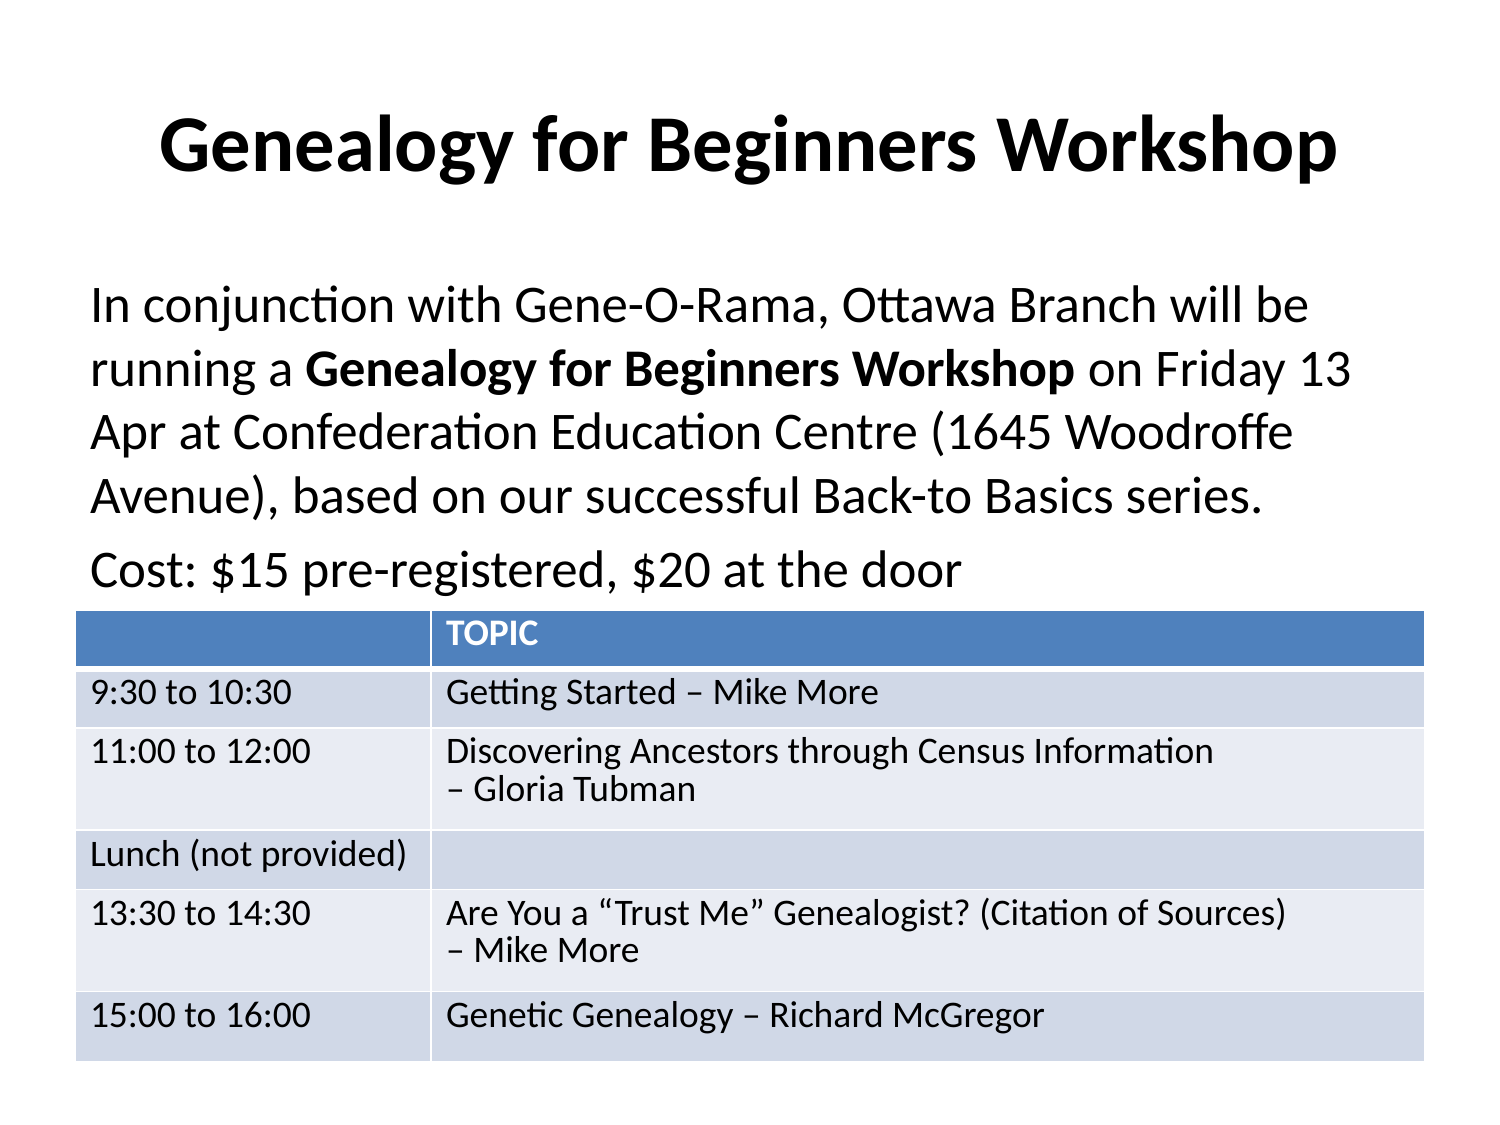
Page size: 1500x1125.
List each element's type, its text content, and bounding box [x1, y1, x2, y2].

table_cell 13:30 to 14:30 [76, 890, 430, 991]
table_cell [432, 831, 1424, 889]
table_cell Discovering Ancestors through Census Information – Gloria Tubman [432, 729, 1424, 829]
table_cell 15:00 to 16:00 [76, 992, 430, 1061]
list In conjunction with Gene-O-Rama, Ottawa Branch will be running a Genealogy for Beginners Workshop on Friday 13 Apr at Confederation Education Centre (1645 Woodroffe Avenue), based on our successful Back-to Basics series. Cost: $15 pre-registered, $20 at the door [75, 262, 1425, 609]
table_cell Are You a “Trust Me” Genealogist? (Citation of Sources) – Mike More [432, 890, 1424, 991]
table_cell Genetic Genealogy – Richard McGregor [432, 992, 1424, 1061]
table_cell 11:00 to 12:00 [76, 729, 430, 829]
table_header TOPIC [432, 611, 1424, 666]
table_header [76, 611, 430, 666]
table_cell 9:30 to 10:30 [76, 672, 430, 727]
title Genealogy for Beginners Workshop [75, 45, 1425, 233]
table_cell Lunch (not provided) [76, 831, 430, 889]
table_cell Getting Started – Mike More [432, 672, 1424, 727]
